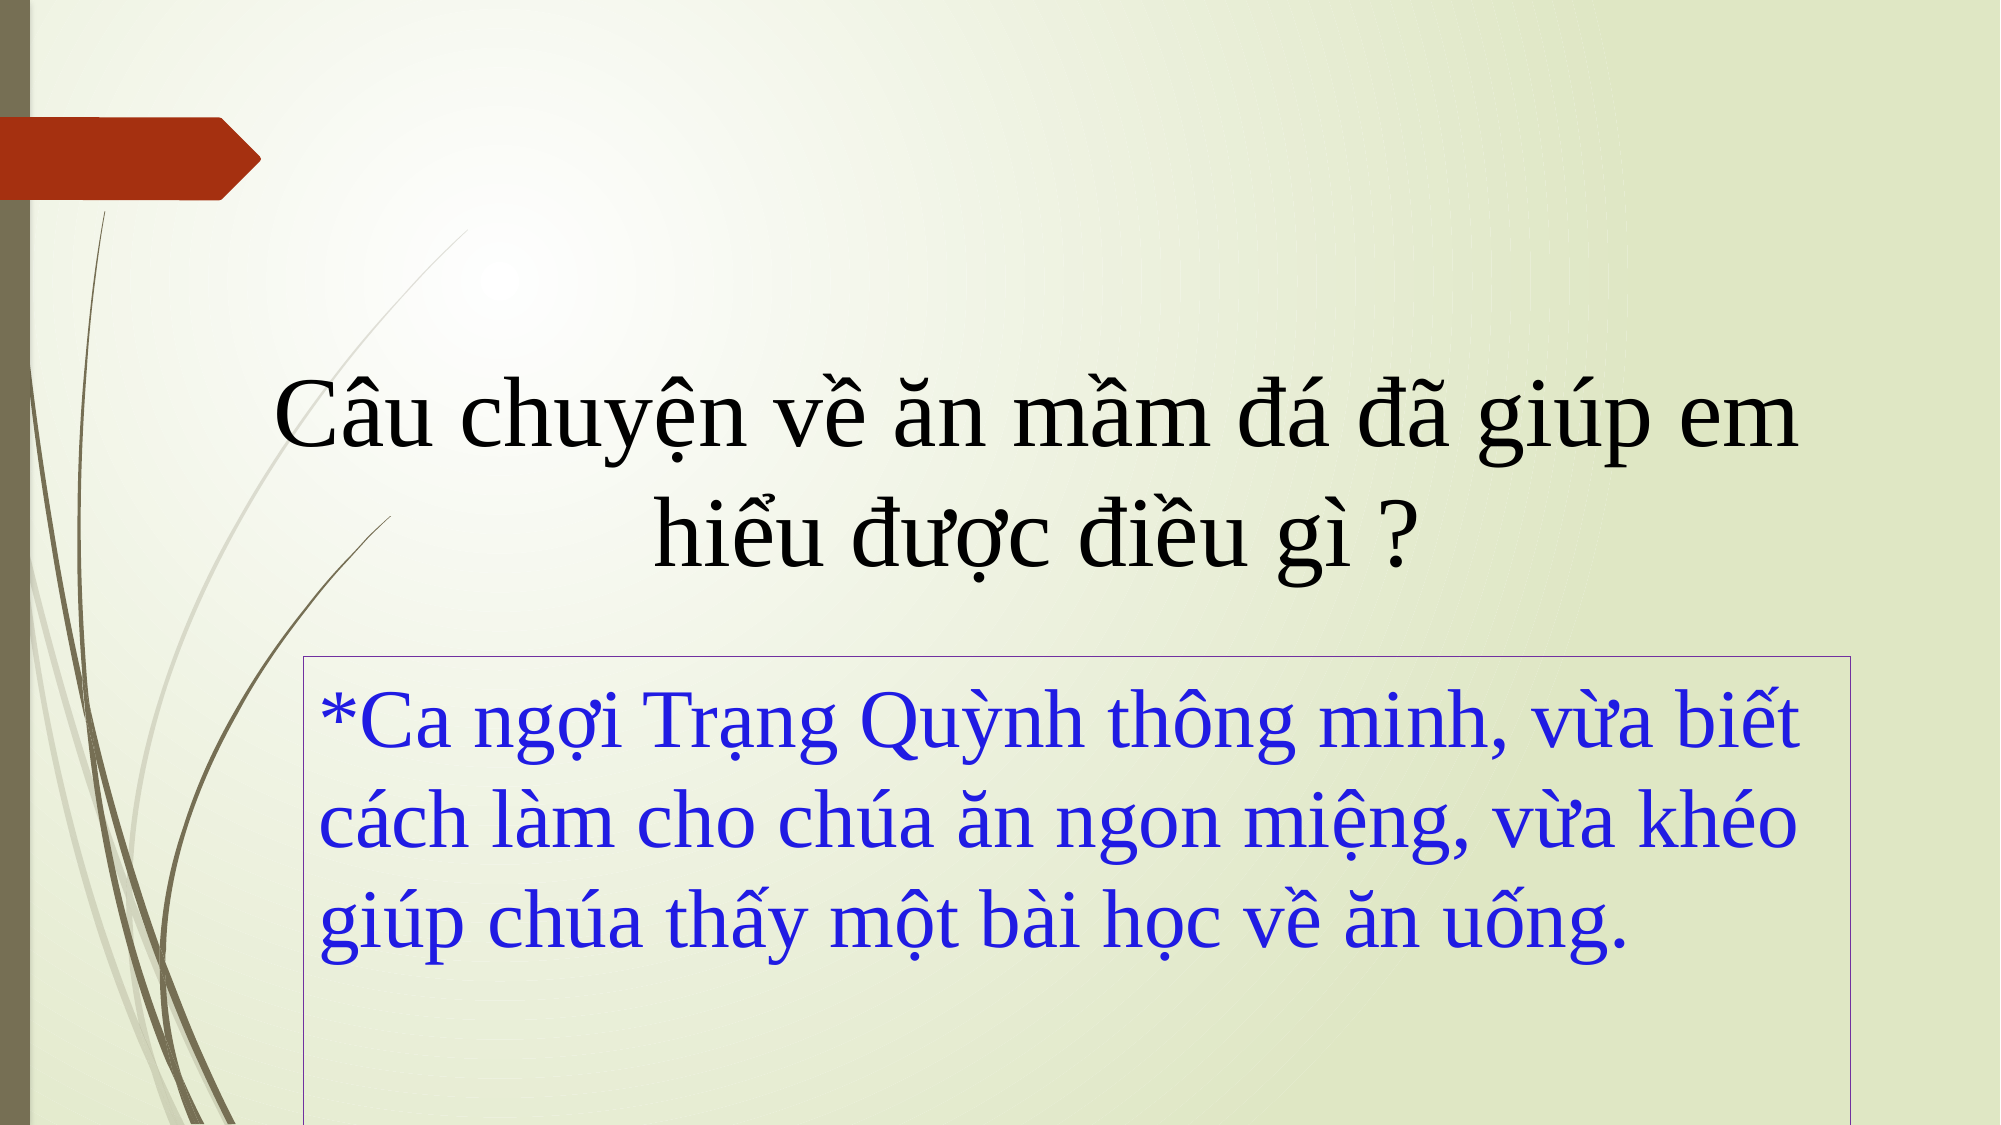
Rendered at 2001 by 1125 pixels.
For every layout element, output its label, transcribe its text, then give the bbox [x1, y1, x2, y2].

text_box *Ca ngợi Trạng Quỳnh thông minh, vừa biết cách làm cho chúa ăn ngon miệng, vừa khéo giúp chúa thấy một bài học về ăn uống. [303, 656, 1851, 1125]
text_box Câu chuyện về ăn mầm đá đã giúp em hiểu được điều gì ? [184, 372, 1891, 561]
